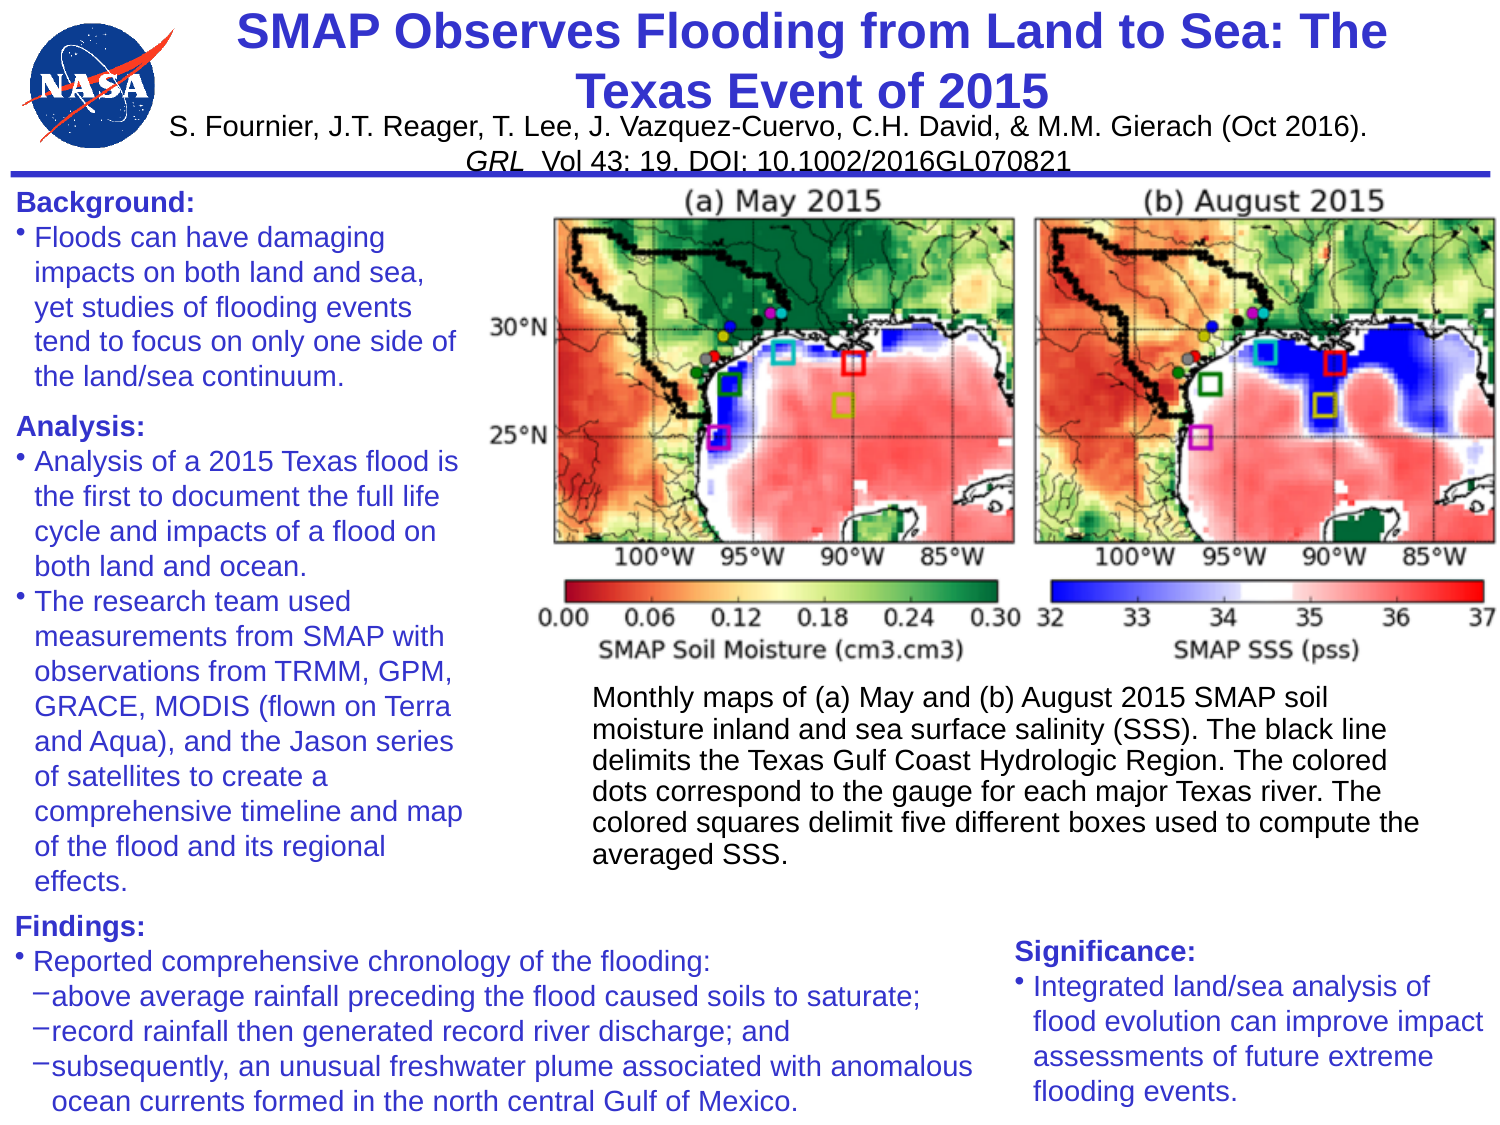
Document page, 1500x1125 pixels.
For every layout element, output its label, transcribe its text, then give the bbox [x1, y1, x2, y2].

text_box S. Fournier, J.T. Reager, T. Lee, J. Vazquez-Cuervo, C.H. David, & M.M. Gierach (Oct 2016). GRL Vol 43: 19. DOI: 10.1002/2016GL070821 [137, 99, 1401, 185]
title SMAP Observes Flooding from Land to Sea: The Texas Event of 2015 [187, 5, 1438, 112]
text_box Significance: Integrated land/sea analysis of flood evolution can improve impact assessments of future extreme flooding events. [999, 924, 1500, 1115]
list Background: Floods can have damaging impacts on both land and sea, yet studies of flooding events tend to focus on only one side of the land/sea continuum. Analysis: Analysis of a 2015 Texas flood is the first to document the full life cycle and impacts of a flood on both land and ocean. The research team used measurements from SMAP with observations from TRMM, GPM, GRACE, MODIS (flown on Terra and Aqua), and the Jason series of satellites to create a comprehensive timeline and map of the flood and its regional effects. [0, 174, 488, 788]
text_box Findings: Reported comprehensive chronology of the flooding: above average rainfall preceding the flood caused soils to saturate; record rainfall then generated record river discharge; and subsequently, an unusual freshwater plume associated with anomalous ocean currents formed in the north central Gulf of Mexico. [0, 899, 999, 1125]
picture [487, 187, 1500, 668]
picture [0, 6, 187, 165]
text_box Monthly maps of (a) May and (b) August 2015 SMAP soil moisture inland and sea surface salinity (SSS). The black line delimits the Texas Gulf Coast Hydrologic Region. The colored dots correspond to the gauge for each major Texas river. The colored squares delimit five different boxes used to compute the averaged SSS. [532, 675, 1500, 878]
